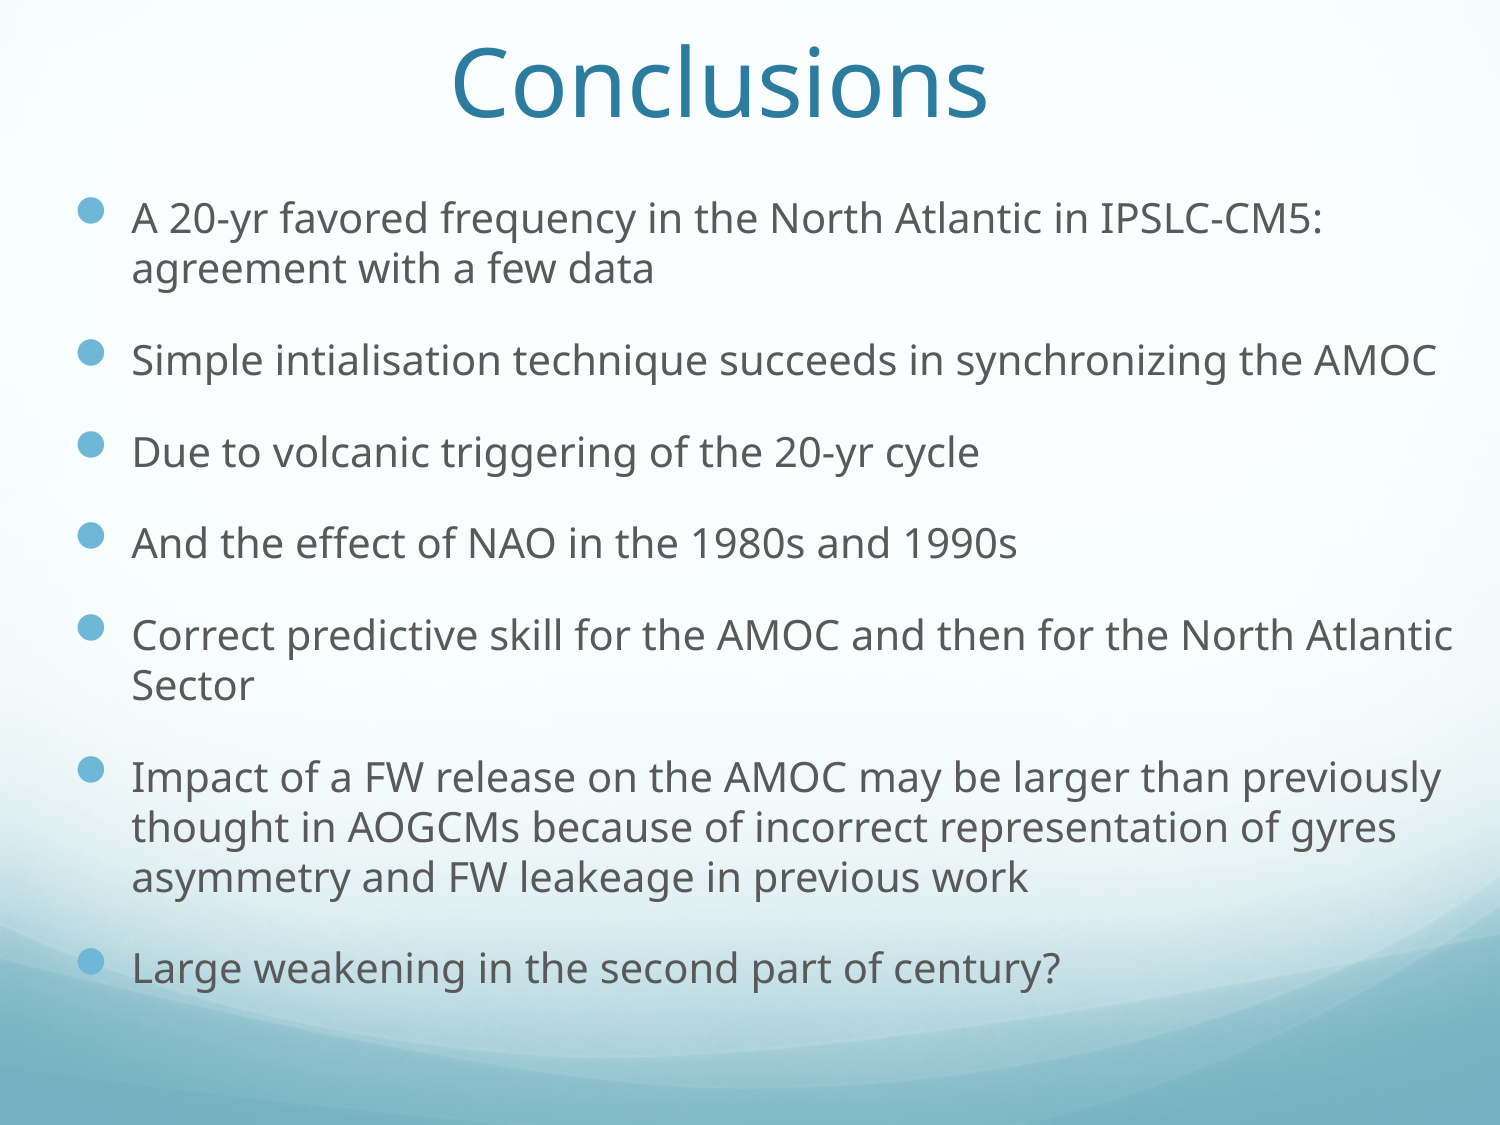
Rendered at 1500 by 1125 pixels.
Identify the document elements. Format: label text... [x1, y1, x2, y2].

title Conclusions [90, 0, 1410, 144]
list A 20-yr favored frequency in the North Atlantic in IPSLC-CM5: agreement with a few data Simple intialisation technique succeeds in synchronizing the AMOC Due to volcanic triggering of the 20-yr cycle And the effect of NAO in the 1980s and 1990s Correct predictive skill for the AMOC and then for the North Atlantic Sector Impact of a FW release on the AMOC may be larger than previously thought in AOGCMs because of incorrect representation of gyres asymmetry and FW leakeage in previous work Large weakening in the second part of century? [59, 184, 1500, 965]
